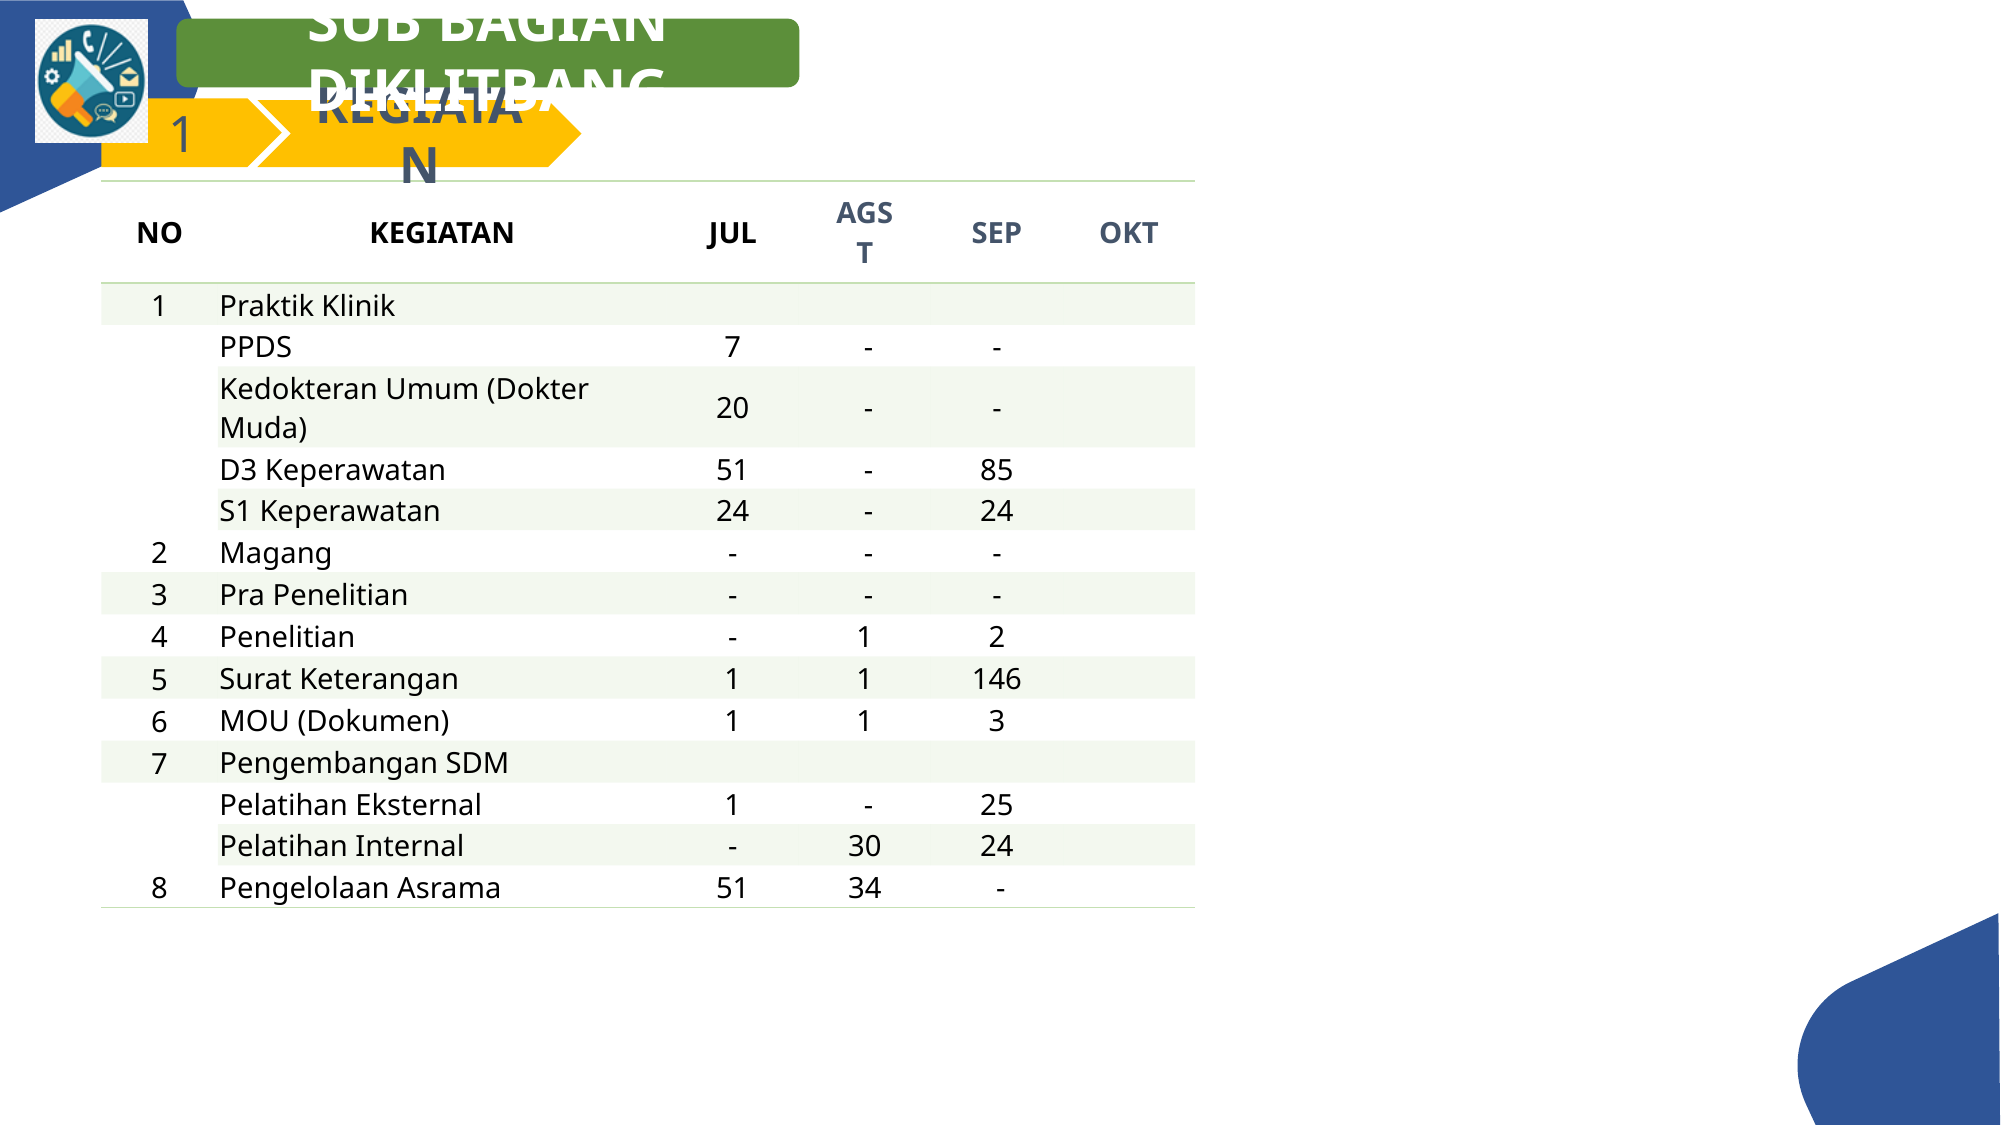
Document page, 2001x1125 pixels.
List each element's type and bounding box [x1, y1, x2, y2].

picture [35, 19, 148, 143]
table_header [101, 182, 1195, 282]
slide_number [1412, 1042, 1863, 1103]
text_box [101, 98, 582, 167]
table_cell [101, 284, 1195, 907]
text_box [175, 17, 801, 89]
